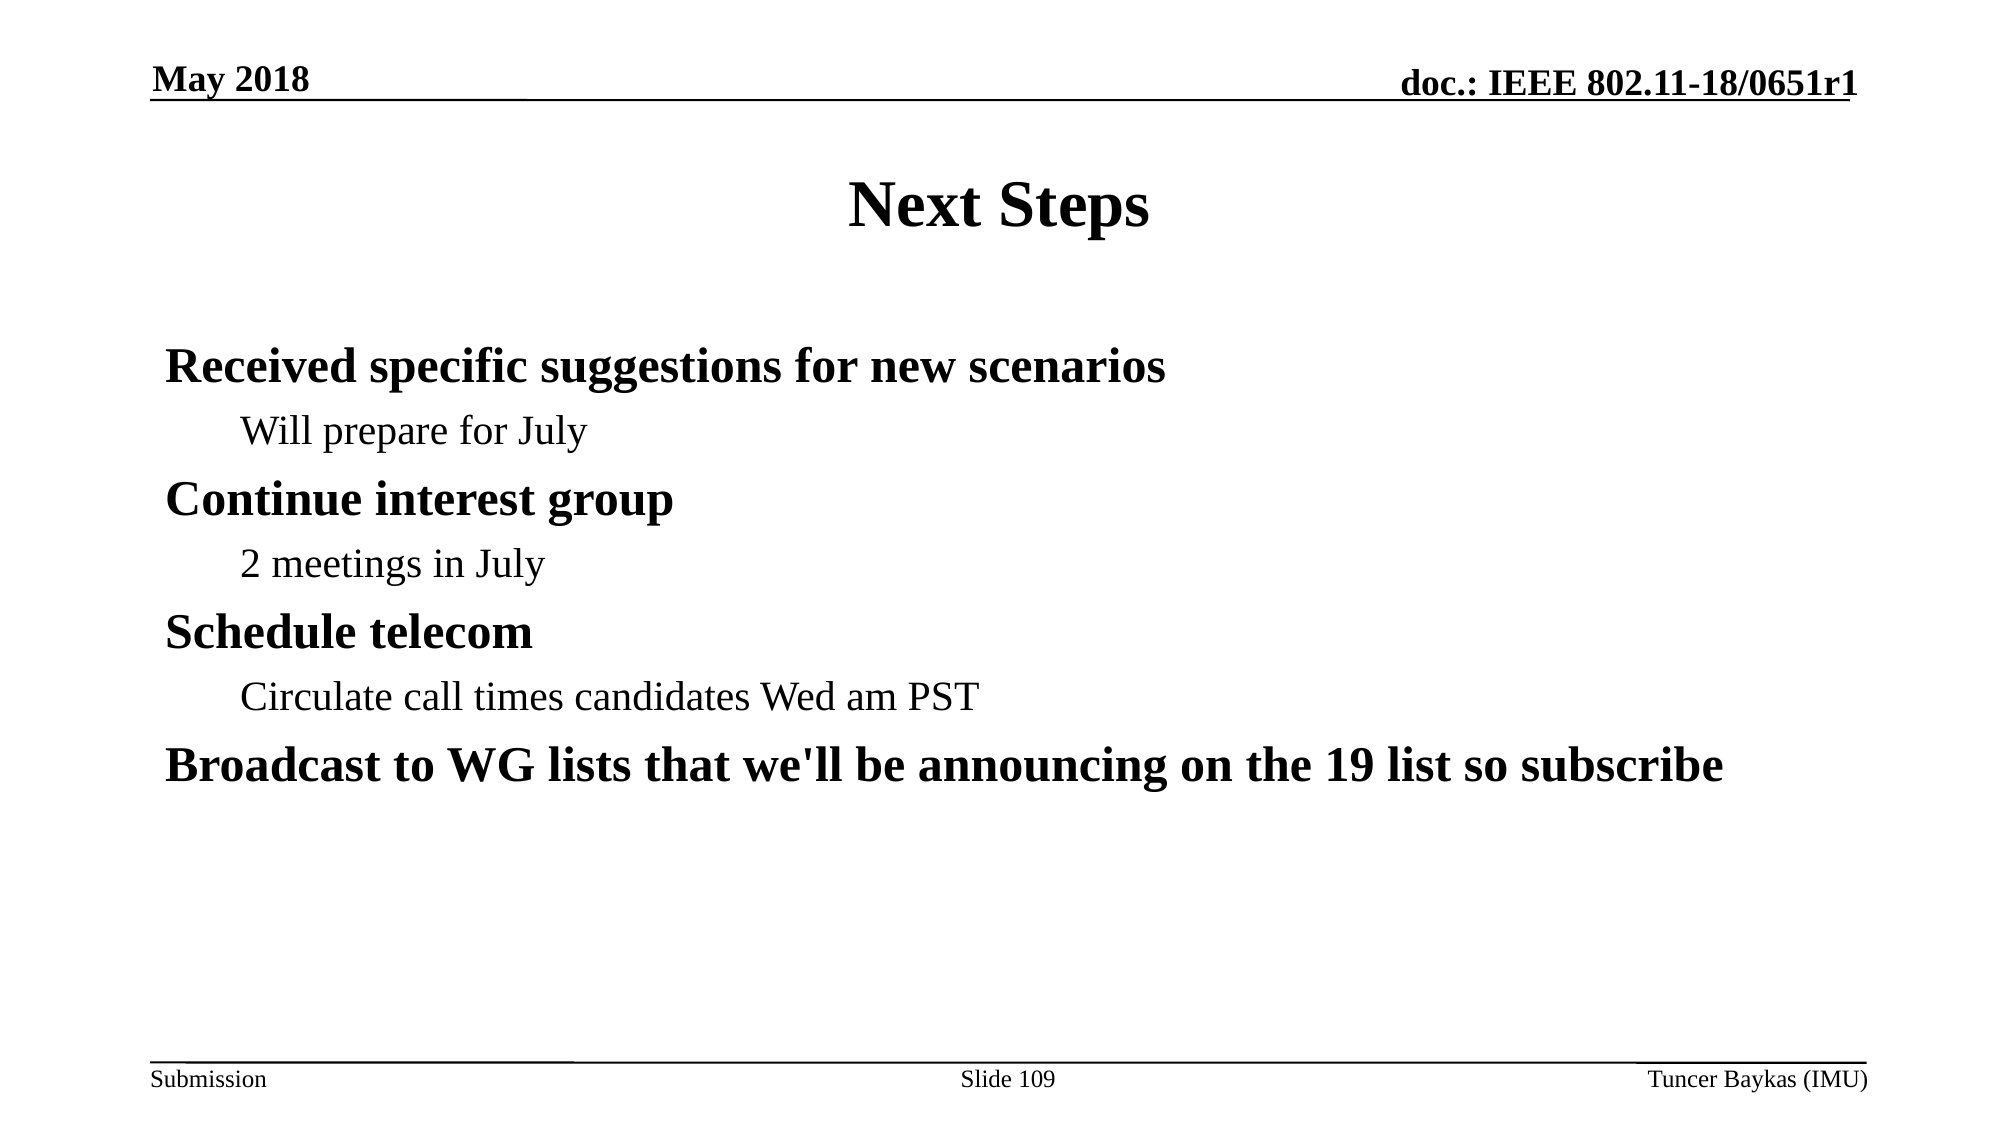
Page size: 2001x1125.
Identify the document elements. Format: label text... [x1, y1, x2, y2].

list Received specific suggestions for new scenarios Will prepare for July Continue interest group 2 meetings in July Schedule telecom Circulate call times candidates Wed am PST Broadcast to WG lists that we'll be announcing on the 19 list so subscribe [149, 324, 1850, 1000]
footer Tuncer Baykas (IMU) [1171, 1061, 1869, 1093]
title Next Steps [149, 112, 1850, 288]
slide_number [152, 54, 563, 100]
slide_number Slide 109 [950, 1061, 1067, 1123]
